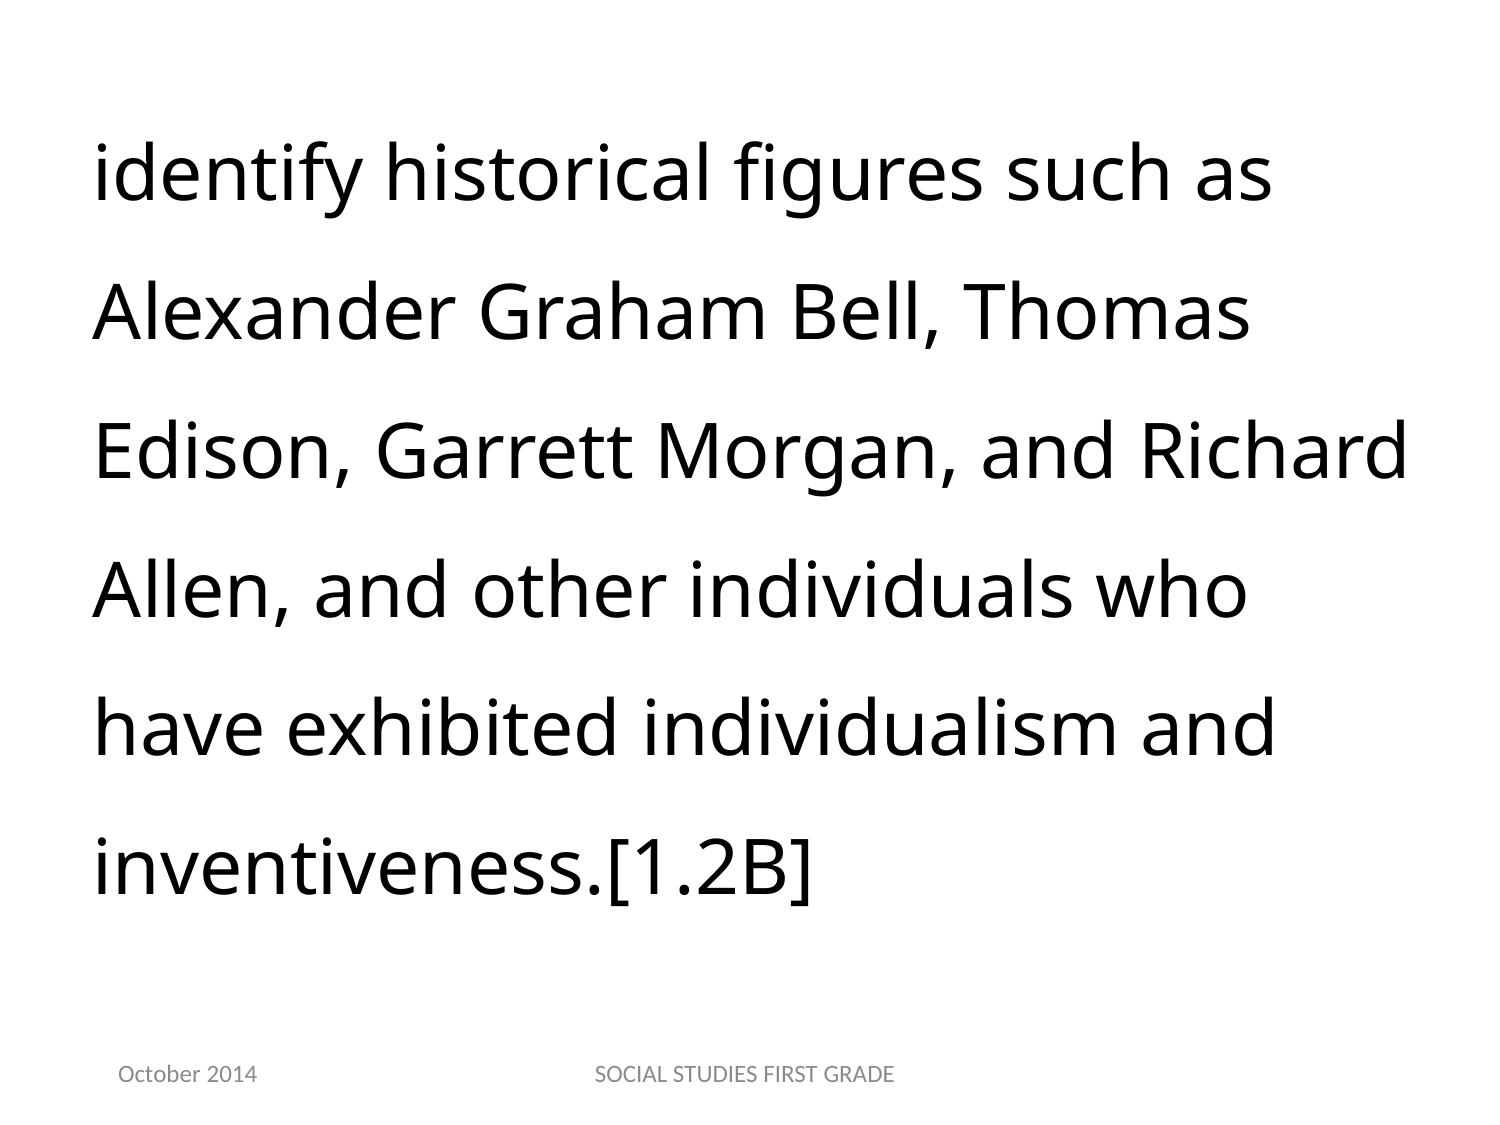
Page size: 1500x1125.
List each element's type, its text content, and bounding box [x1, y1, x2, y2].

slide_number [103, 1042, 441, 1103]
footer SOCIAL STUDIES FIRST GRADE [492, 1042, 999, 1103]
subtitle identify historical figures such as Alexander Graham Bell, Thomas Edison, Garrett Morgan, and Richard Allen, and other individuals who have exhibited individualism and inventiveness.[1.2B] [78, 70, 1429, 1014]
